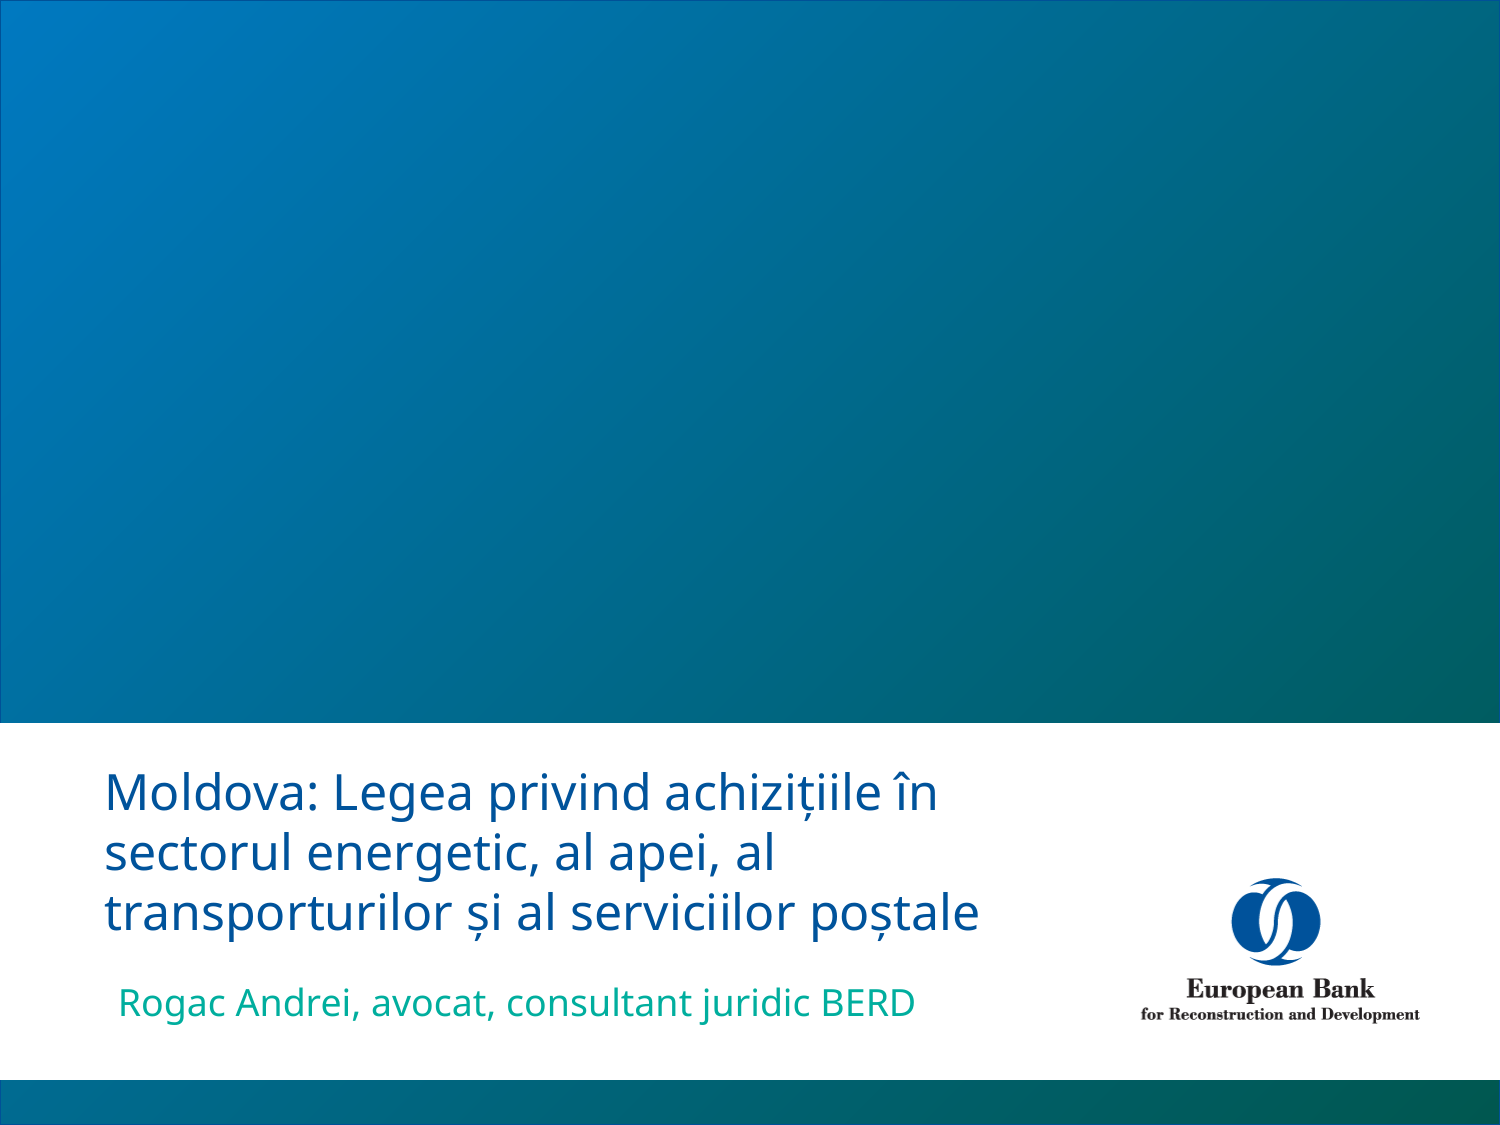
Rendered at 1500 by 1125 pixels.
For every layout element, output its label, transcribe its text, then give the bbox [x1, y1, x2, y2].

title Moldova: Legea privind achizițiile în sectorul energetic, al apei, al transporturilor și al serviciilor poștale [104, 743, 1137, 941]
list Rogac Andrei, avocat, consultant juridic BERD [117, 979, 1124, 1045]
picture [0, 723, 1500, 1080]
